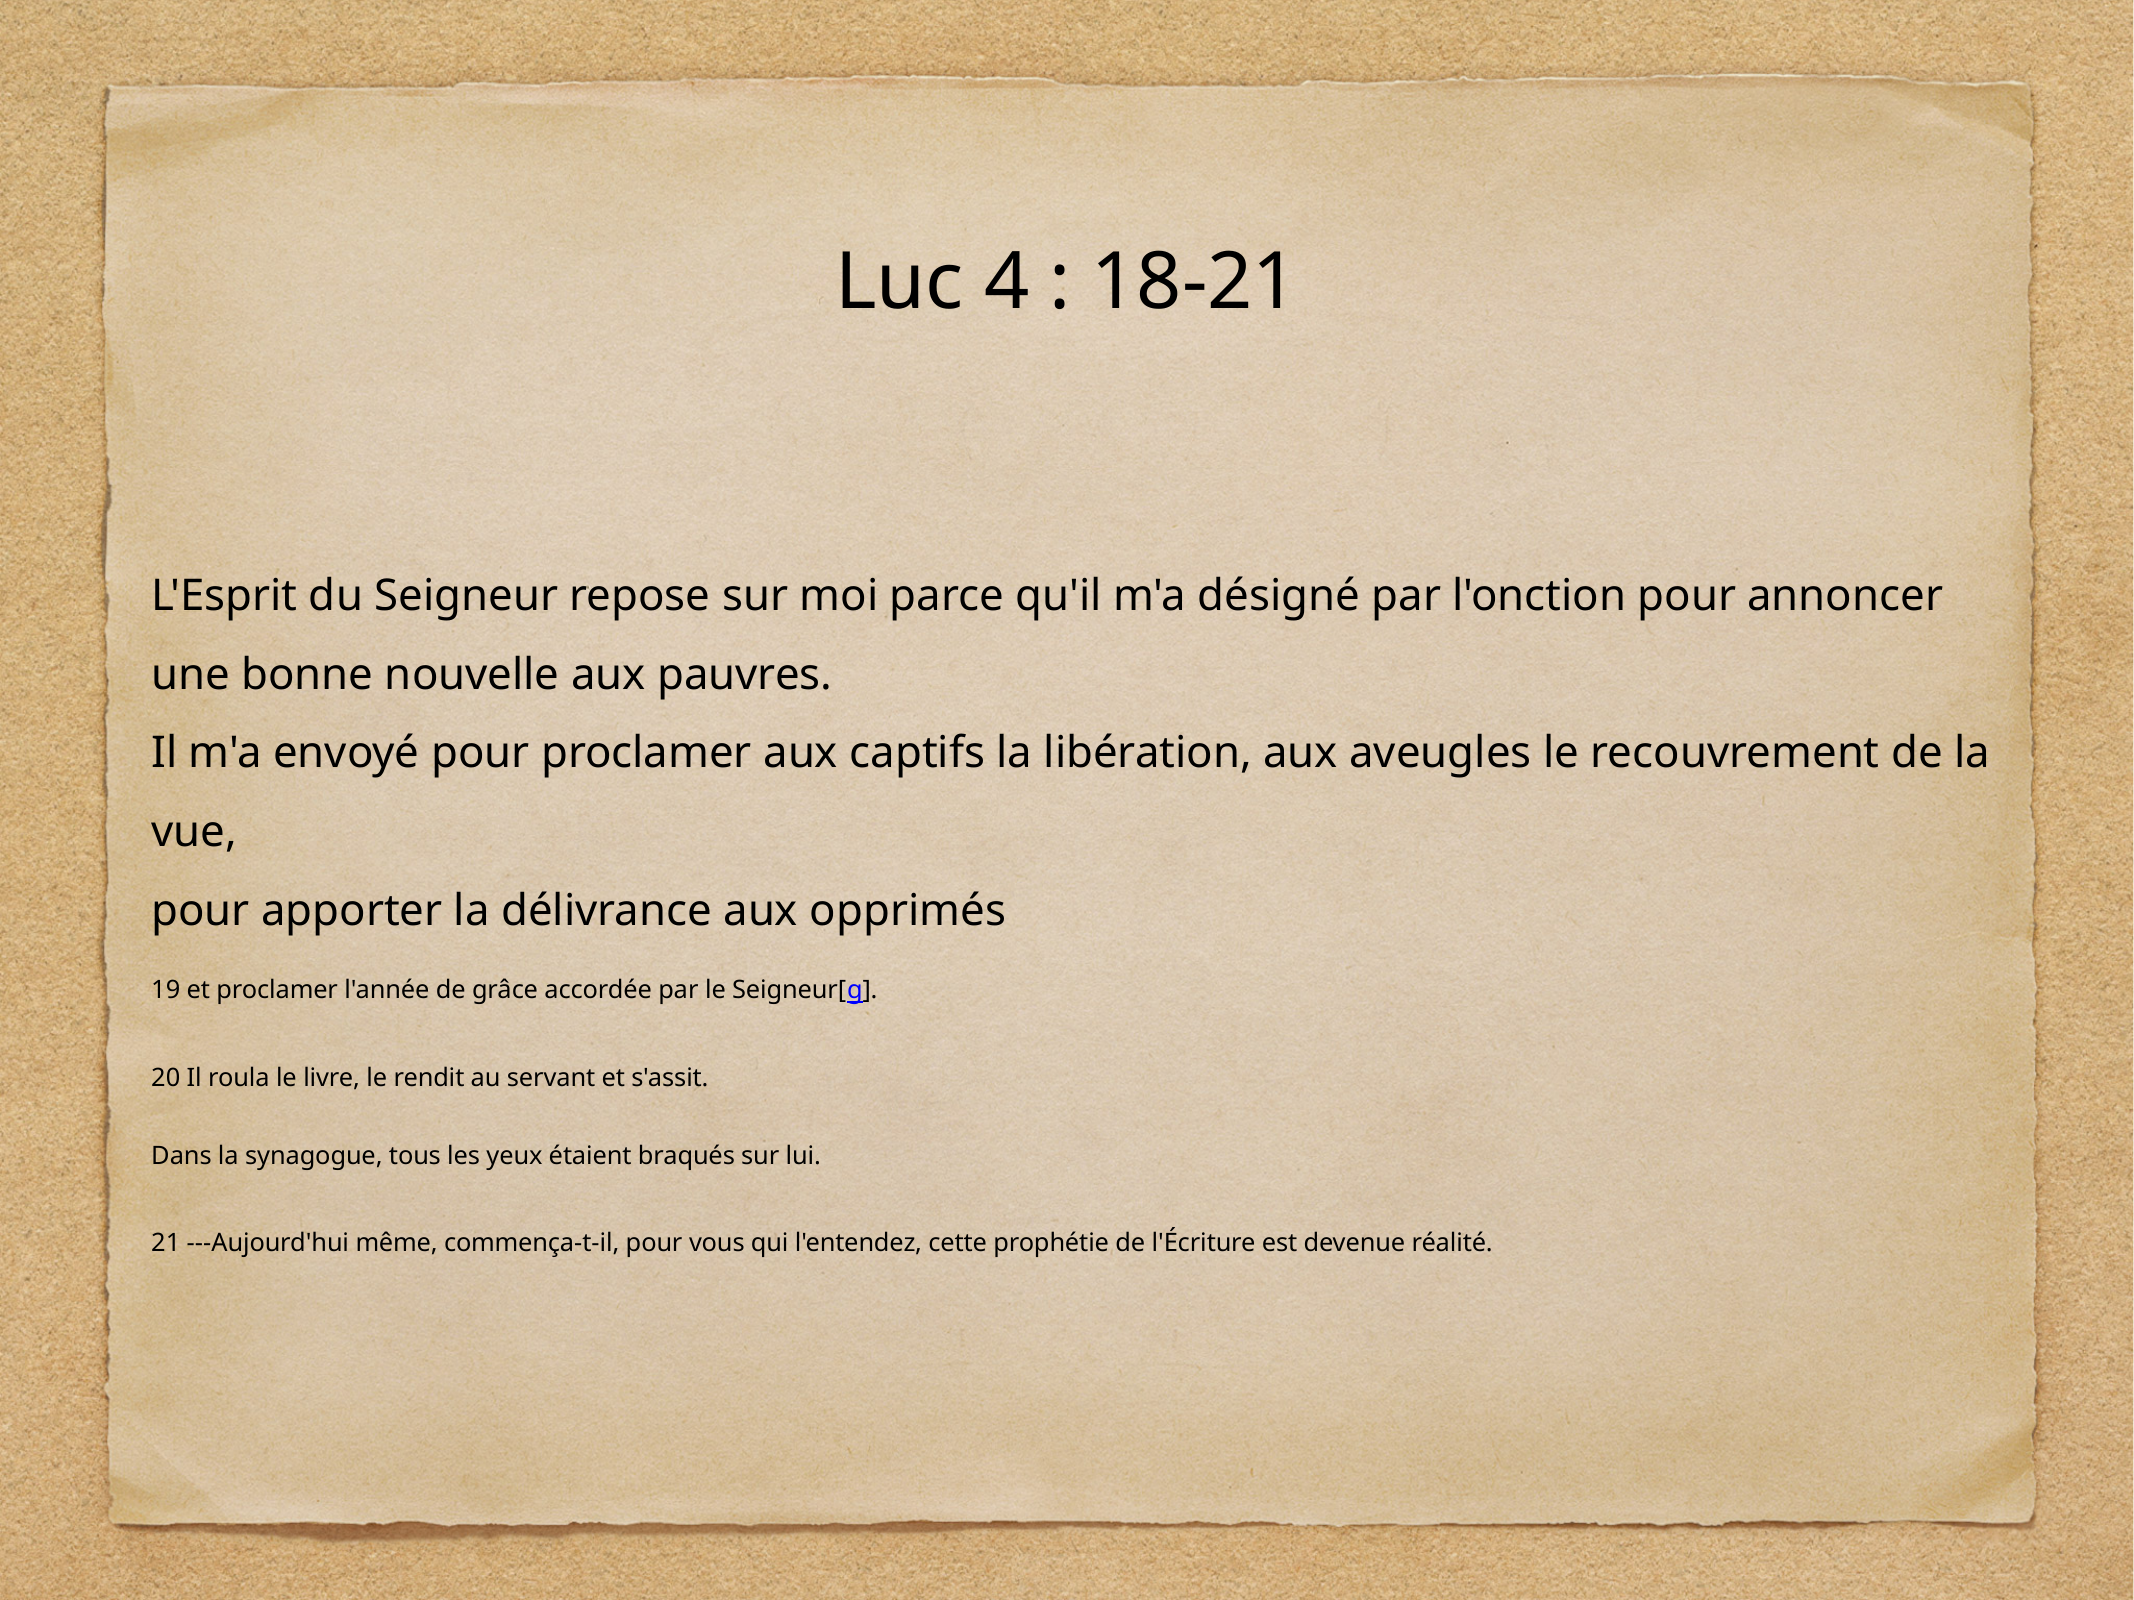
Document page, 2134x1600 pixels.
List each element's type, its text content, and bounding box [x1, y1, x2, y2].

picture [0, 0, 2134, 1600]
list L'Esprit du Seigneur repose sur moi parce qu'il m'a désigné par l'onction pour annoncer une bonne nouvelle aux pauvres. Il m'a envoyé pour proclamer aux captifs la libération, aux aveugles le recouvrement de la vue, pour apporter la délivrance aux opprimés 19 et proclamer l'année de grâce accordée par le Seigneur[g]. 20 Il roula le livre, le rendit au servant et s'assit. Dans la synagogue, tous les yeux étaient braqués sur lui. 21 ---Aujourd'hui même, commença-t-il, pour vous qui l'entendez, cette prophétie de l'Écriture est devenue réalité. [142, 393, 2031, 1422]
title Luc 4 : 18-21 [207, 103, 1926, 393]
